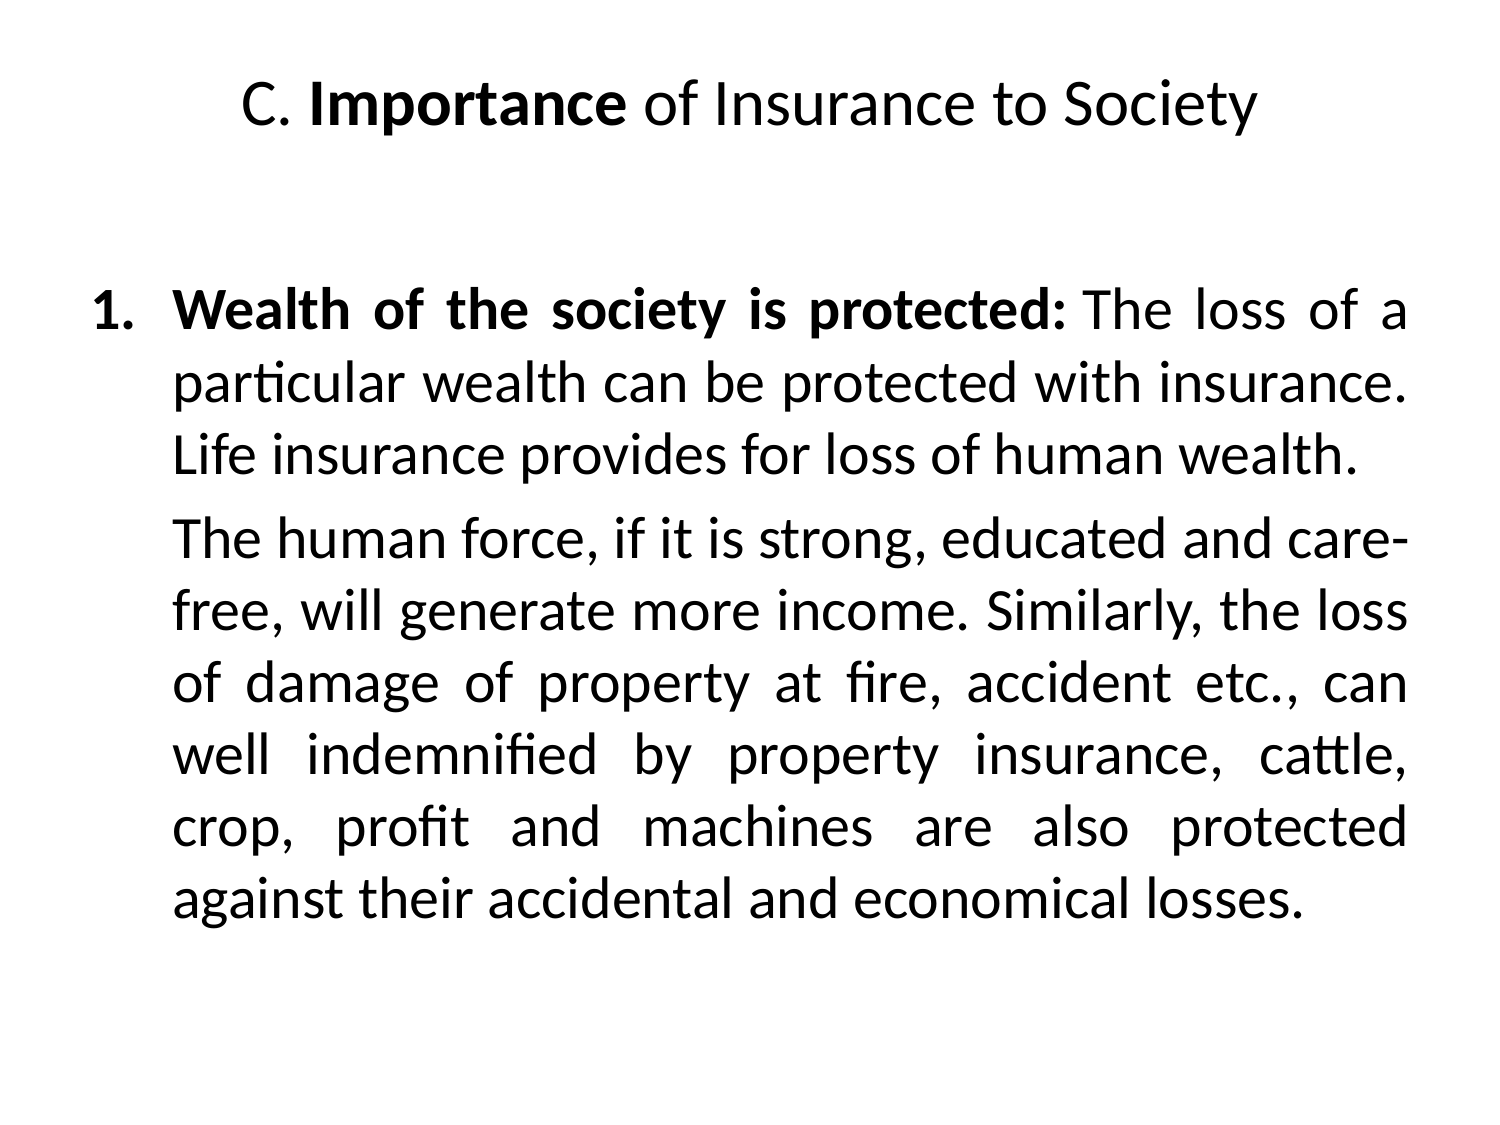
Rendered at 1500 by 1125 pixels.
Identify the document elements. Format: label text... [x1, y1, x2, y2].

list Wealth of the society is protected: The loss of a particular wealth can be protected with insurance. Life insurance provides for loss of human wealth. The human force, if it is strong, educated and care-free, will generate more income. Similarly, the loss of damage of property at fire, accident etc., can well indemnified by property insurance, cattle, crop, profit and machines are also protected against their accidental and economical losses. [75, 262, 1425, 1005]
title C. Importance of Insurance to Society [75, 45, 1425, 233]
